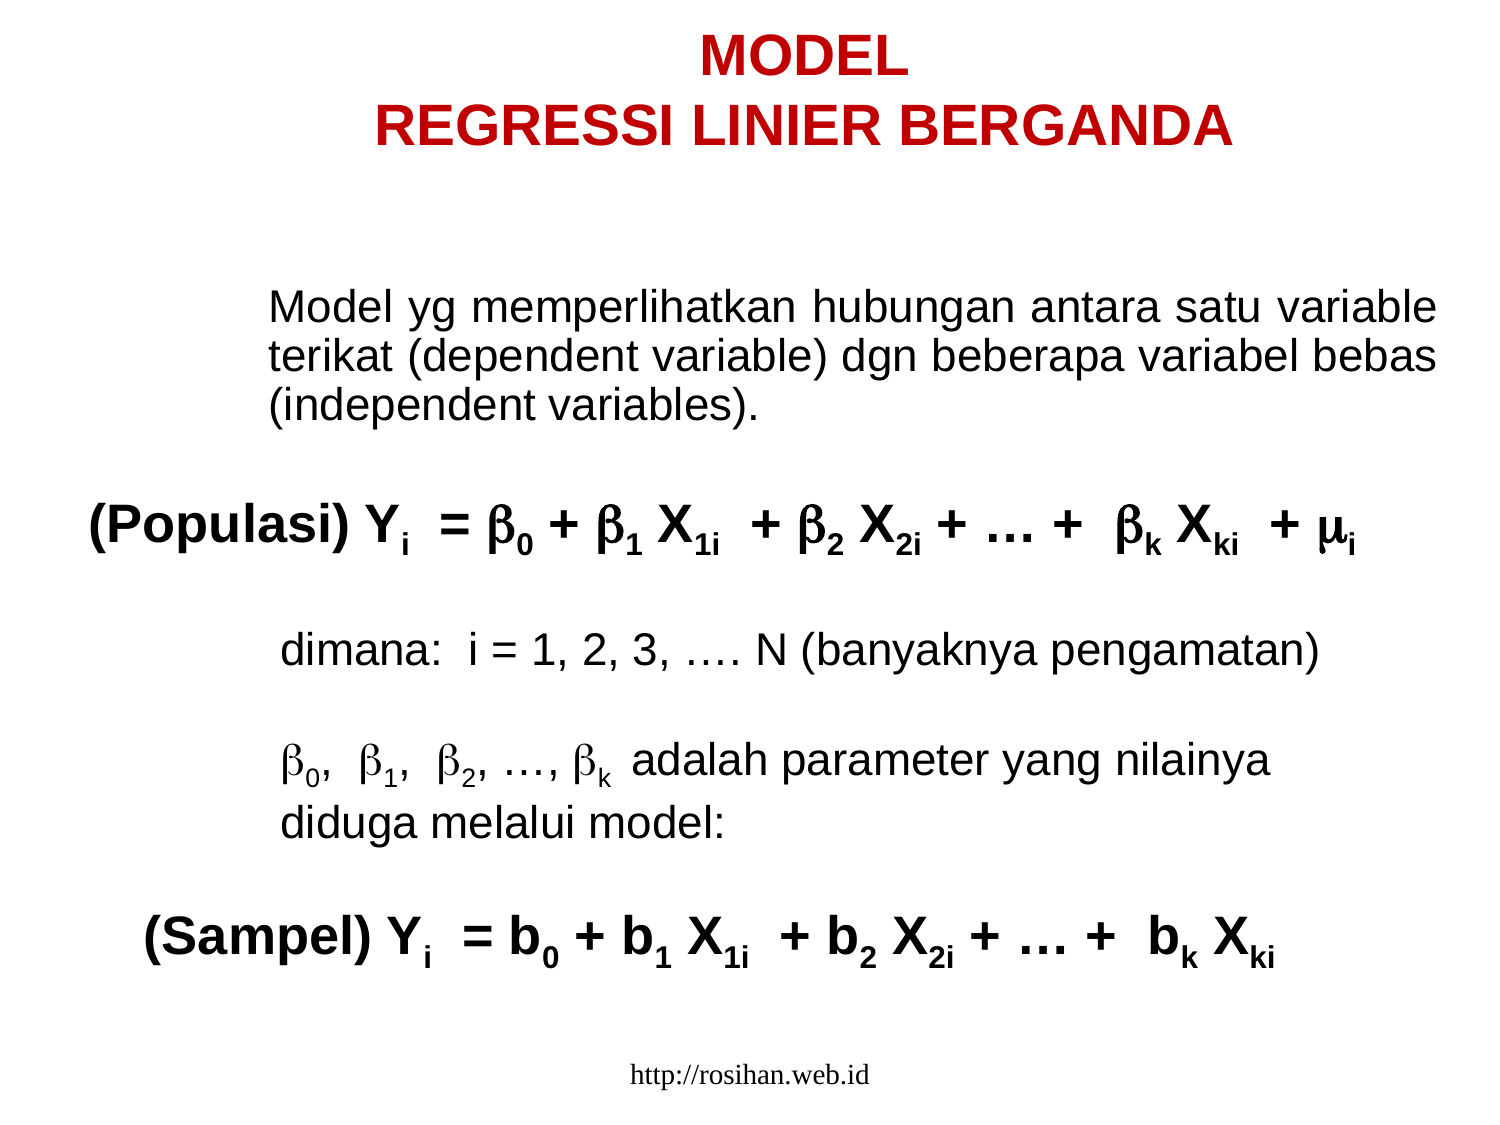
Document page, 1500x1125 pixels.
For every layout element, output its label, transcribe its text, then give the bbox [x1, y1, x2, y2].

text_box (Populasi) Yi = 0 + 1 X1i + 2 X2i + … + k Xki + i [199, 474, 1239, 575]
text_box MODEL REGRESSI LINIER BERGANDA [262, 24, 1347, 150]
text_box (Sampel) Yi = b0 + b1 X1i + b2 X2i + … + bk Xki [187, 887, 1226, 988]
footer http://rosihan.web.id [512, 1042, 988, 1103]
text_box dimana: i = 1, 2, 3, …. N (banyaknya pengamatan) 0, 1, 2, …, k adalah parameter yang nilainya diduga melalui model: [265, 612, 1408, 838]
text_box Model yg memperlihatkan hubungan antara satu variable terikat (dependent variable) dgn beberapa variabel bebas (independent variables). [253, 275, 1454, 463]
